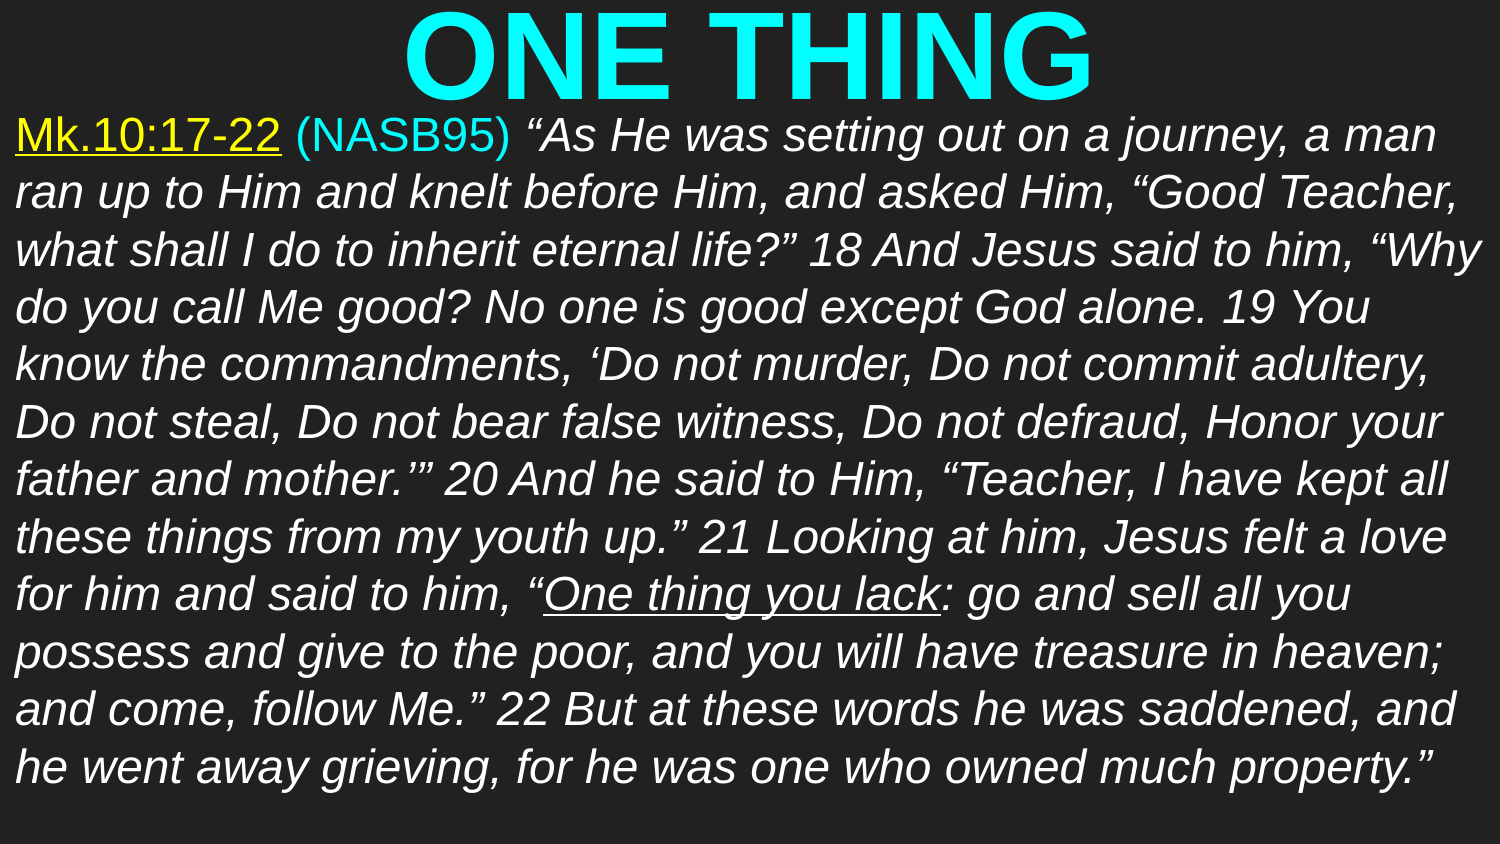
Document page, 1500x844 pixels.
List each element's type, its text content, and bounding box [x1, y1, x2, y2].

title ONE THING [0, 0, 1500, 88]
subtitle Mk.10:17-22 (NASB95) “As He was setting out on a journey, a man ran up to Him and knelt before Him, and asked Him, “Good Teacher, what shall I do to inherit eternal life?” 18 And Jesus said to him, “Why do you call Me good? No one is good except God alone. 19 You know the commandments, ‘Do not murder, Do not commit adultery, Do not steal, Do not bear false witness, Do not defraud, Honor your father and mother.’” 20 And he said to Him, “Teacher, I have kept all these things from my youth up.” 21 Looking at him, Jesus felt a love for him and said to him, “One thing you lack: go and sell all you possess and give to the poor, and you will have treasure in heaven; and come, follow Me.” 22 But at these words he was saddened, and he went away grieving, for he was one who owned much property.” [0, 88, 1500, 844]
